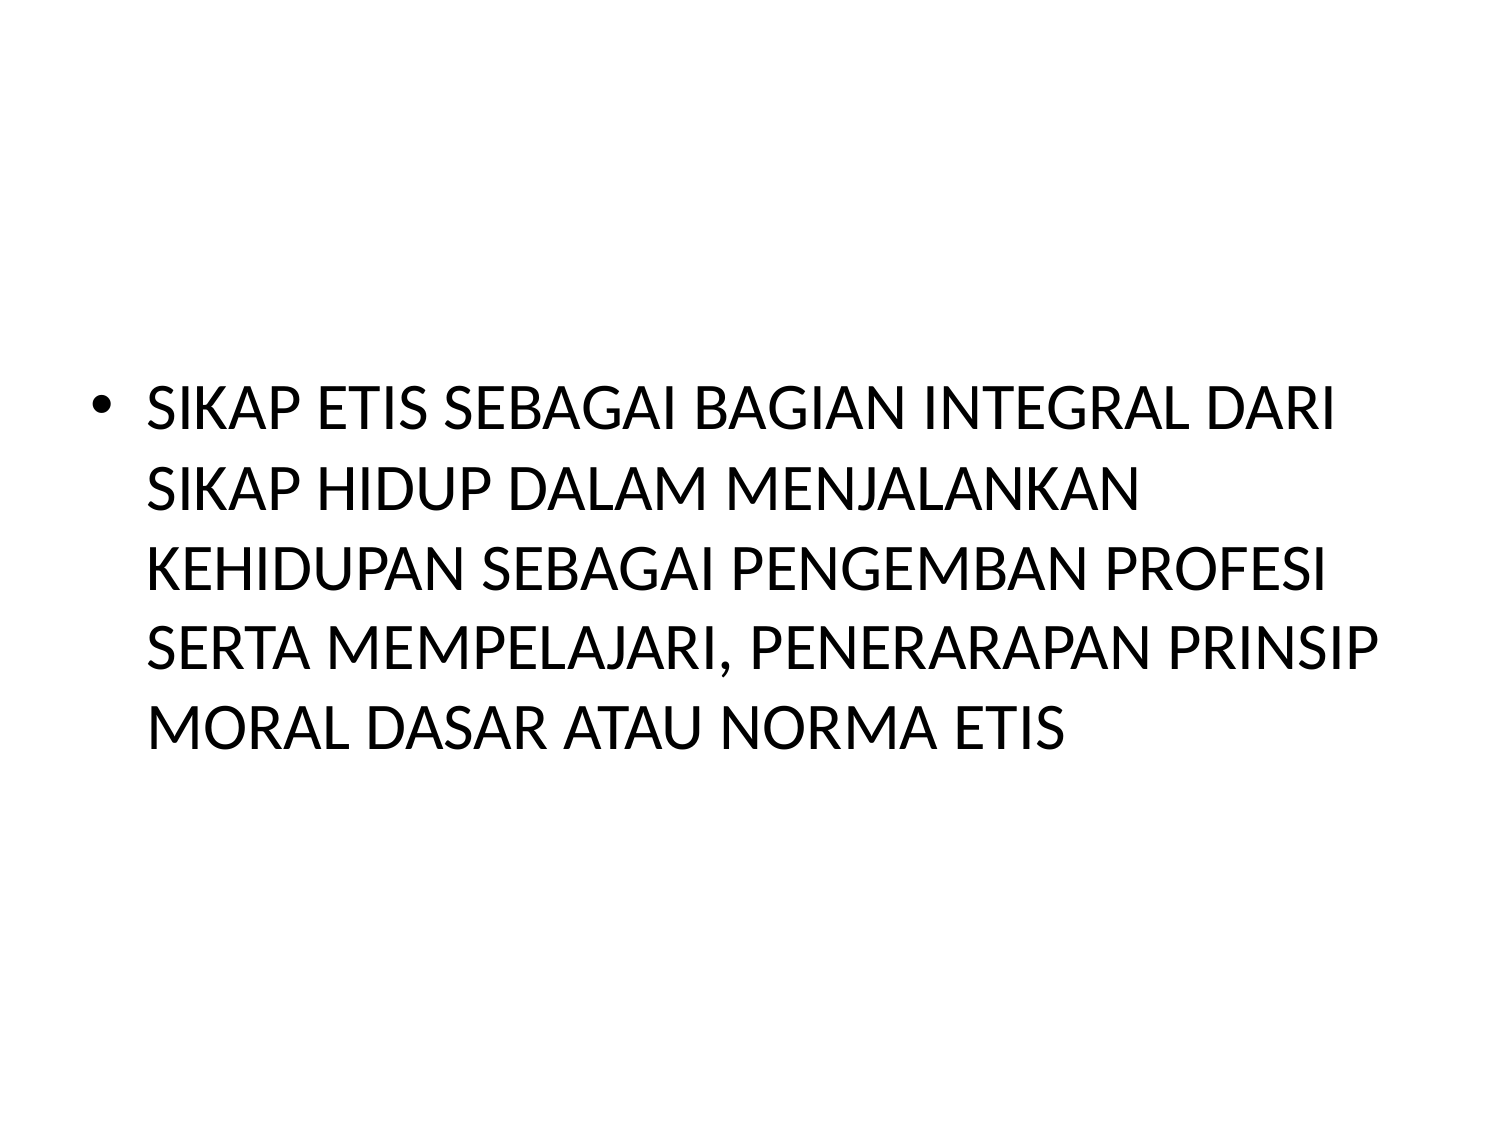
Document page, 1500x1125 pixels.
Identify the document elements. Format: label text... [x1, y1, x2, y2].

list SIKAP ETIS SEBAGAI BAGIAN INTEGRAL DARI SIKAP HIDUP DALAM MENJALANKAN KEHIDUPAN SEBAGAI PENGEMBAN PROFESI SERTA MEMPELAJARI, PENERARAPAN PRINSIP MORAL DASAR ATAU NORMA ETIS [75, 262, 1425, 1005]
